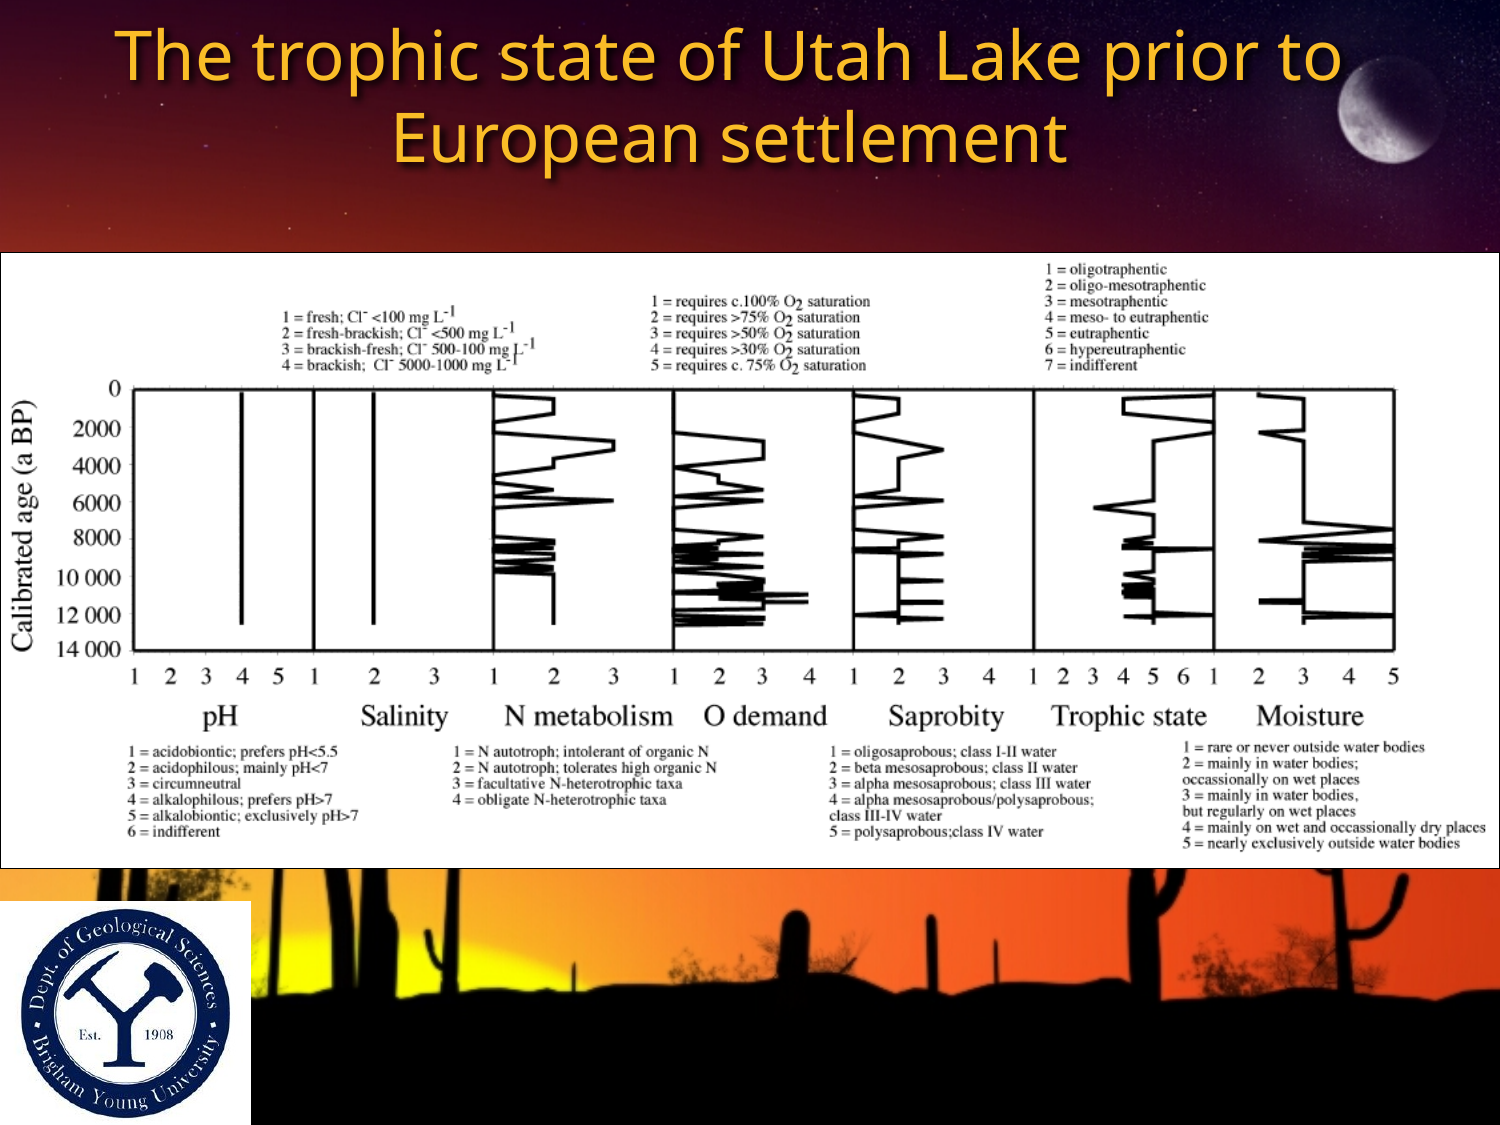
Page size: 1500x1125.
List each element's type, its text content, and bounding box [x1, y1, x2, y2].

title The trophic state of Utah Lake prior to European settlement [91, 0, 1367, 188]
picture [0, 0, 1500, 1125]
